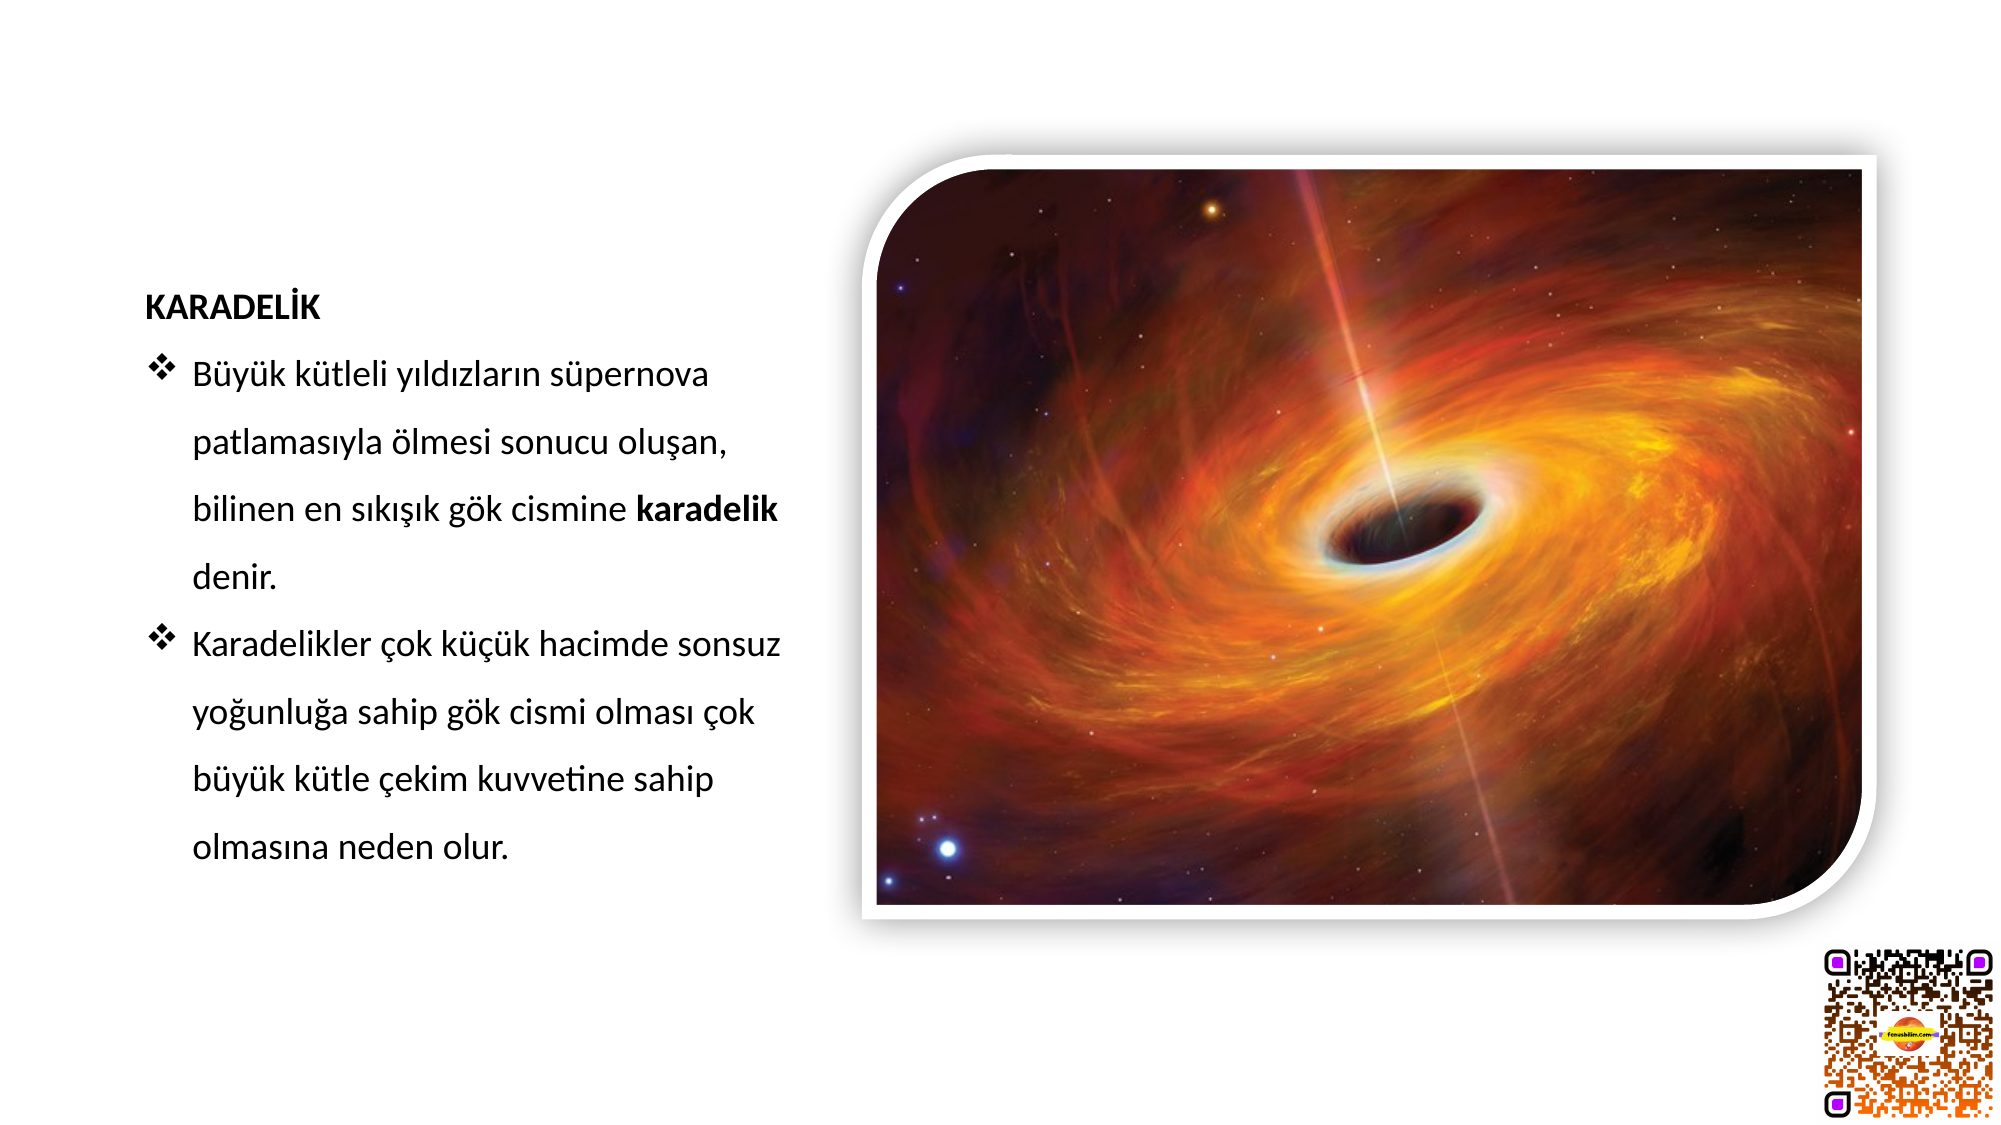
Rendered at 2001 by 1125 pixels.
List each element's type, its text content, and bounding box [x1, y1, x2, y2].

picture [869, 162, 1870, 913]
text_box KARADELİK Büyük kütleli yıldızların süpernova patlamasıyla ölmesi sonucu oluşan, bilinen en sıkışık gök cismine karadelik denir. Karadelikler çok küçük hacimde sonsuz yoğunluğa sahip gök cismi olması çok büyük kütle çekim kuvvetine sahip olmasına neden olur. [130, 251, 824, 874]
picture [1817, 942, 2000, 1125]
